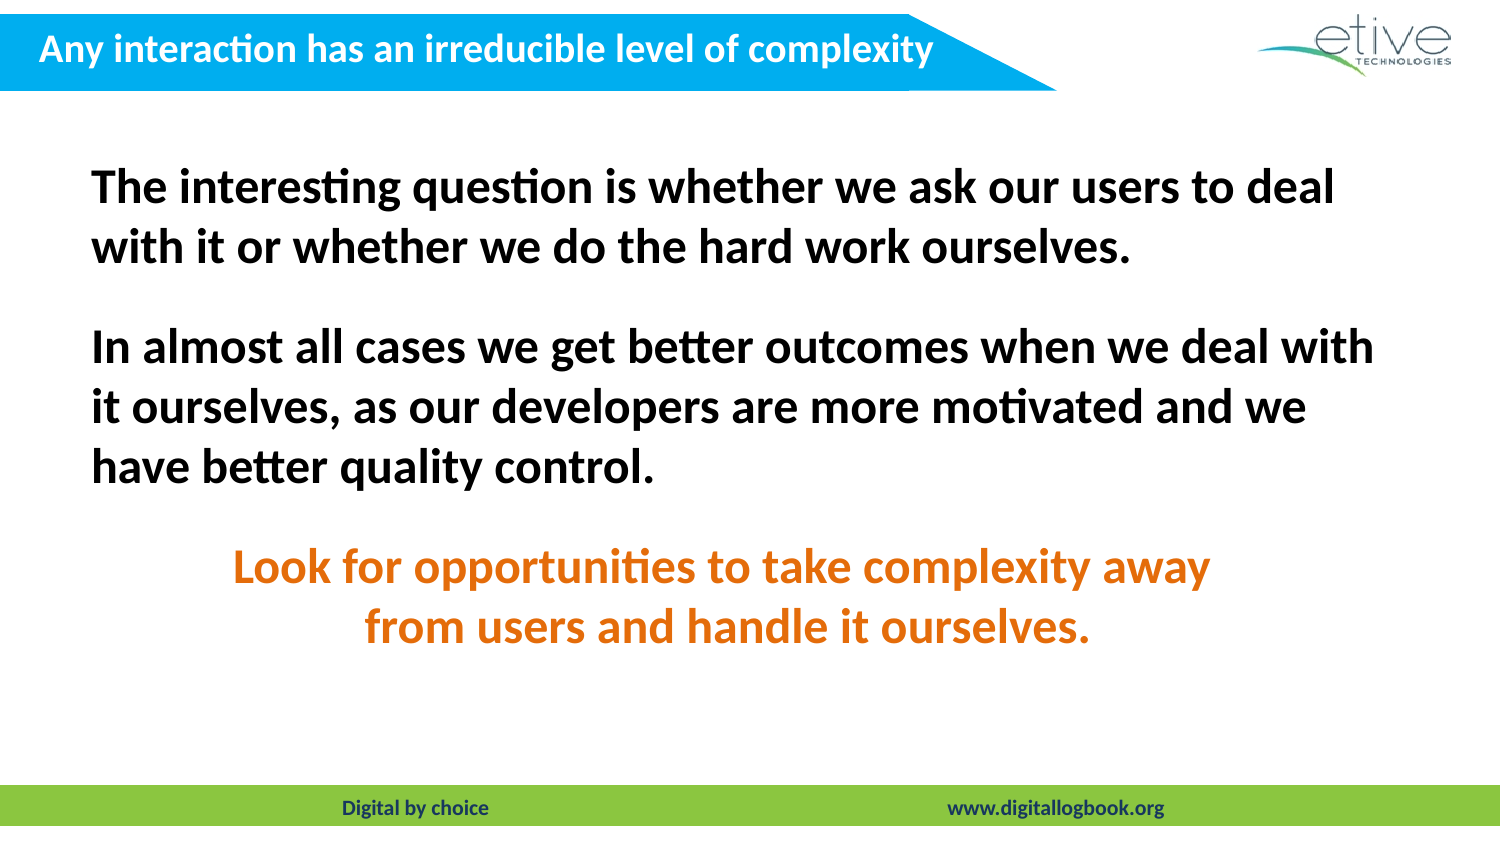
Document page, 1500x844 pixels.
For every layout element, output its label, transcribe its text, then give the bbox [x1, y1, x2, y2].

subtitle The interesting question is whether we ask our users to deal with it or whether we do the hard work ourselves. In almost all cases we get better outcomes when we deal with it ourselves, as our developers are more motivated and we have better quality control. Look for opportunities to take complexity away from users and handle it ourselves. [57, 138, 1399, 772]
text_box Any interaction has an irreducible level of complexity [22, 17, 978, 75]
text_box Digital by choice www.digitallogbook.org [207, 792, 1301, 822]
picture [1257, 14, 1451, 77]
